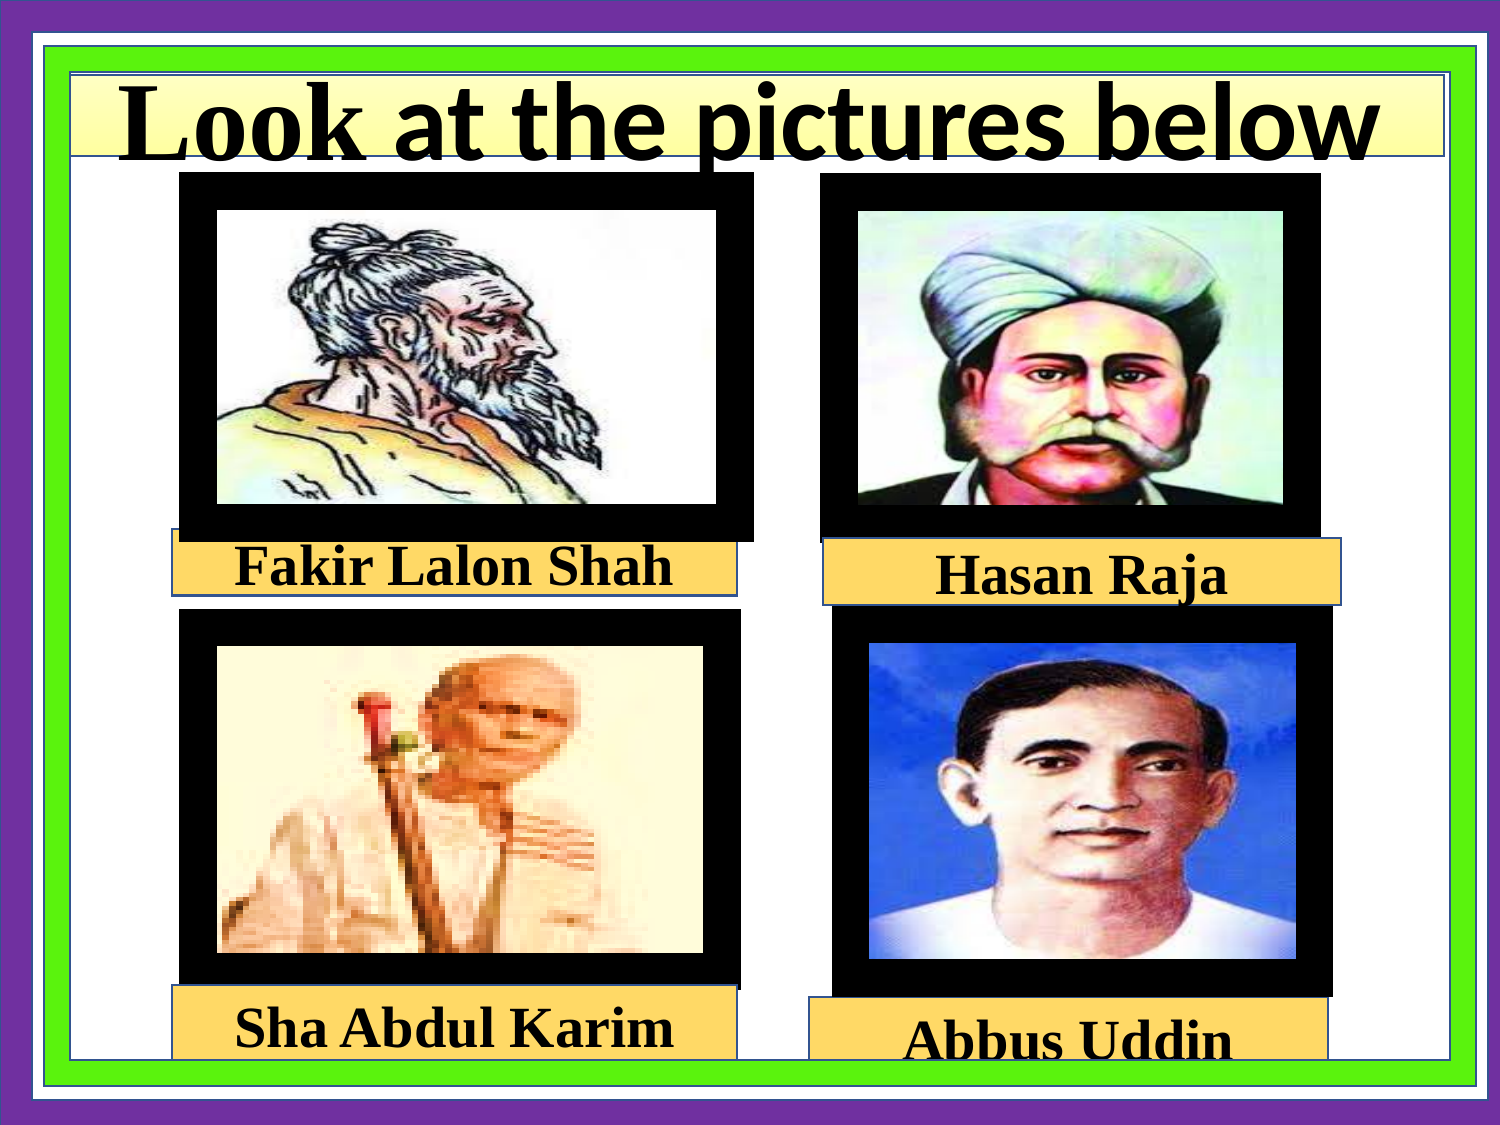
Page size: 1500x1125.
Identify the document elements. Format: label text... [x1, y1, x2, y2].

picture [216, 646, 703, 953]
text_box [43, 45, 1477, 1087]
picture [216, 209, 717, 504]
picture [857, 210, 1284, 506]
text_box [0, 0, 1500, 1125]
picture [868, 643, 1296, 960]
text_box Abbus Uddin [808, 996, 1329, 1059]
text_box Look at the pictures below [71, 74, 1445, 157]
text_box Fakir Lalon Shah [171, 528, 738, 597]
text_box Sha Abdul Karim [171, 984, 738, 1059]
text_box Hasan Raja [822, 537, 1342, 606]
